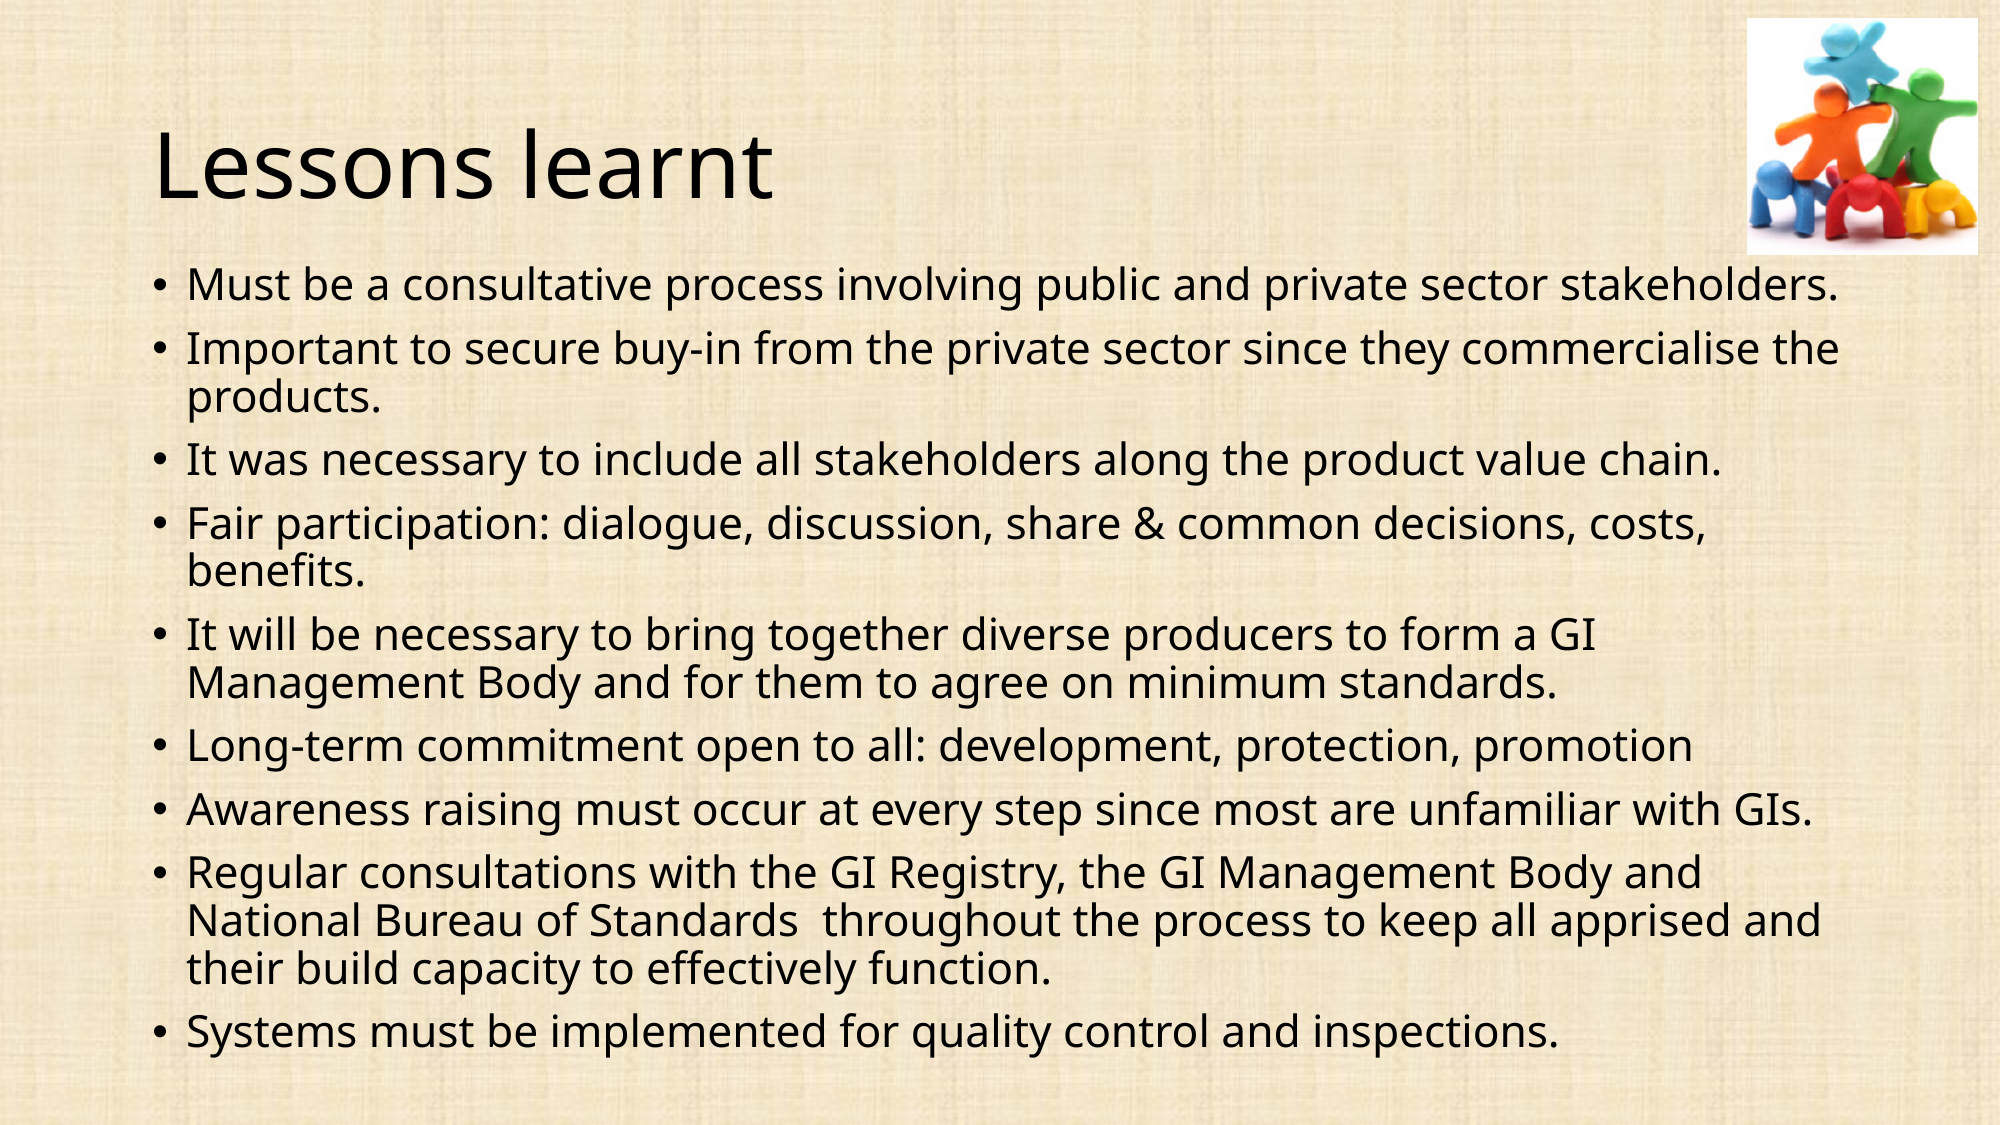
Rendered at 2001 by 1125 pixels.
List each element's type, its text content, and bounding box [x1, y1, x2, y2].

title Lessons learnt [137, 59, 1747, 255]
picture [1747, 18, 1978, 256]
list Must be a consultative process involving public and private sector stakeholders. Important to secure buy-in from the private sector since they commercialise the products. It was necessary to include all stakeholders along the product value chain. Fair participation: dialogue, discussion, share & common decisions, costs, benefits. It will be necessary to bring together diverse producers to form a GI Management Body and for them to agree on minimum standards. Long-term commitment open to all: development, protection, promotion Awareness raising must occur at every step since most are unfamiliar with GIs. Regular consultations with the GI Registry, the GI Management Body and National Bureau of Standards throughout the process to keep all apprised and their build capacity to effectively function. Systems must be implemented for quality control and inspections. [137, 255, 1863, 1066]
